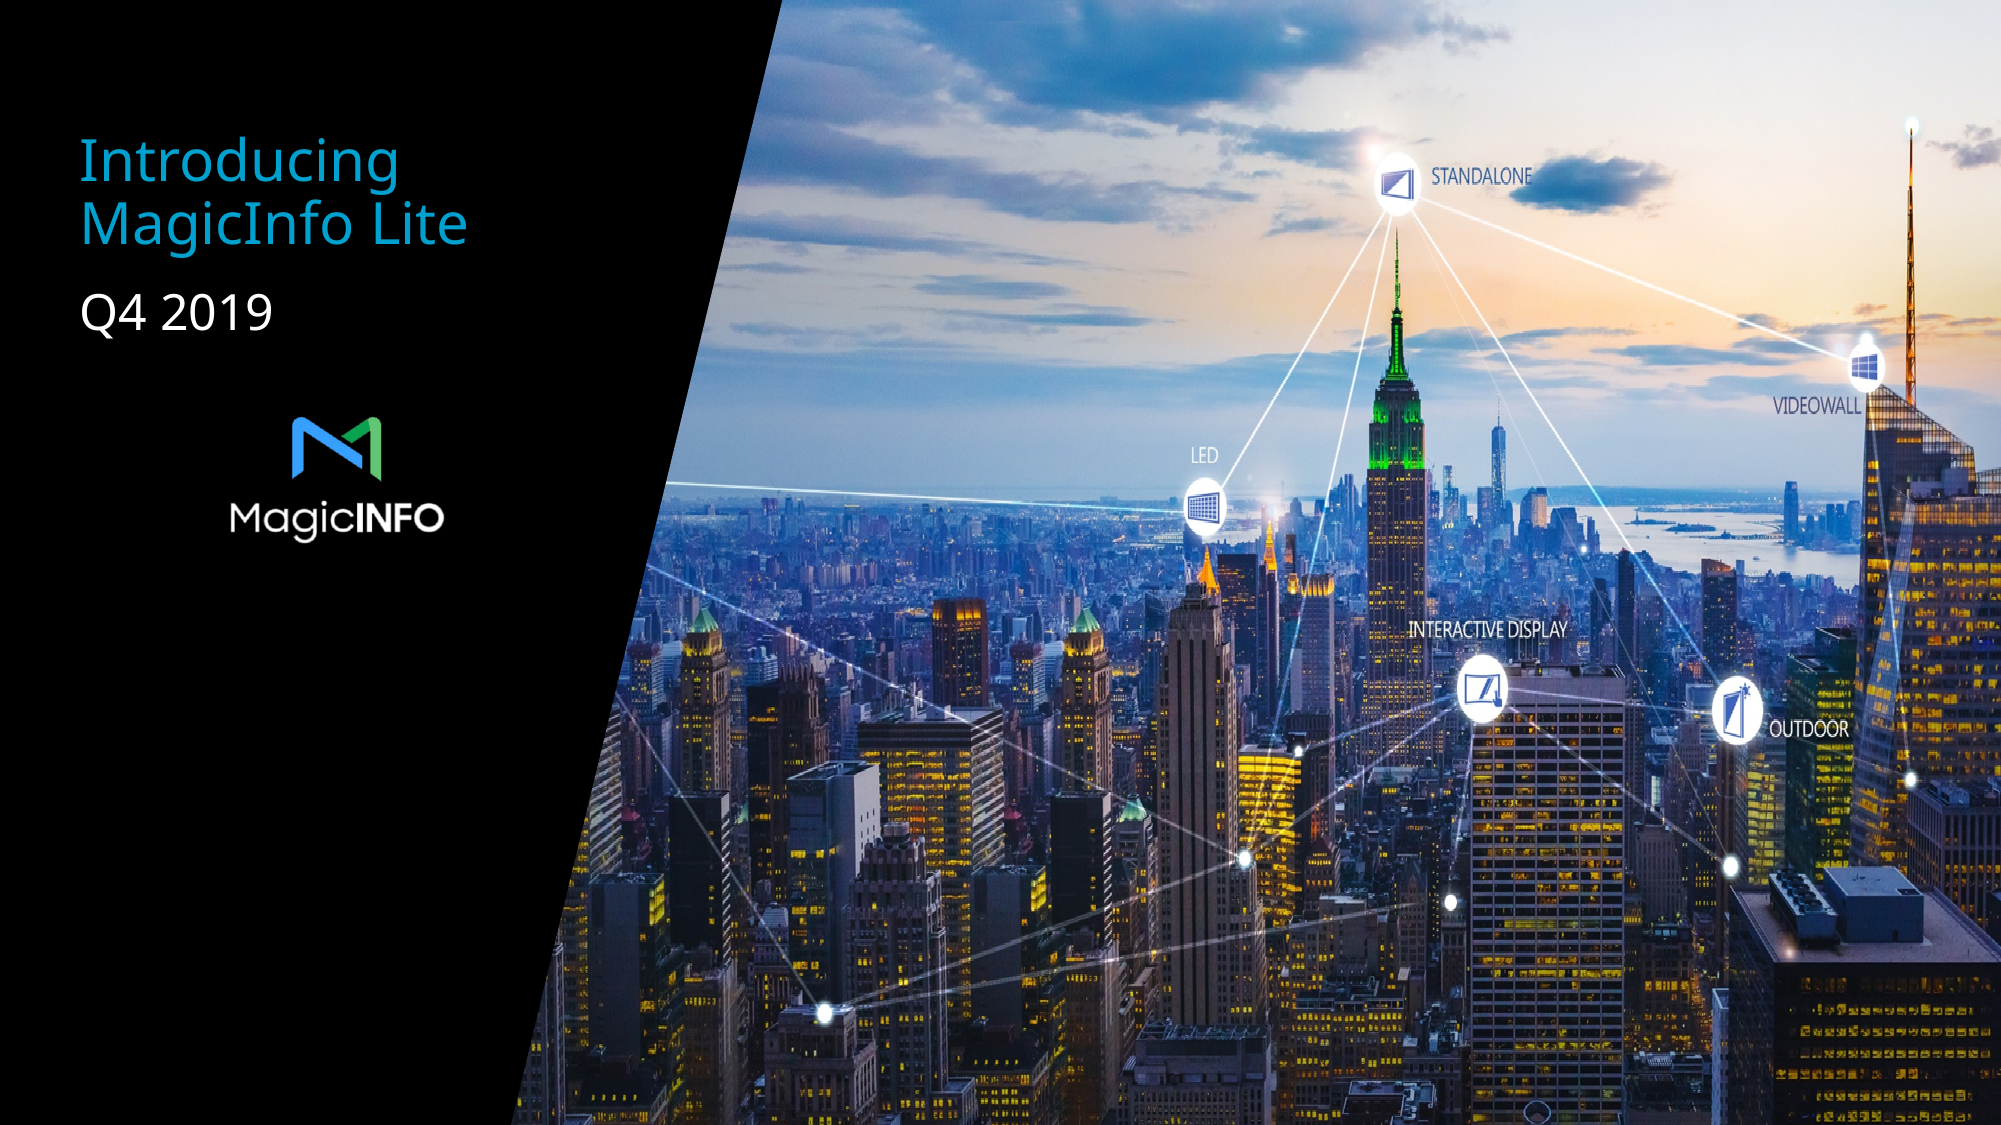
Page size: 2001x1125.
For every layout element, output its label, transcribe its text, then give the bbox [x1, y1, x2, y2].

list Q4 2019 [64, 279, 510, 782]
title Introducing MagicInfo Lite [64, 124, 510, 198]
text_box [222, 410, 446, 550]
picture [510, 0, 2001, 1125]
